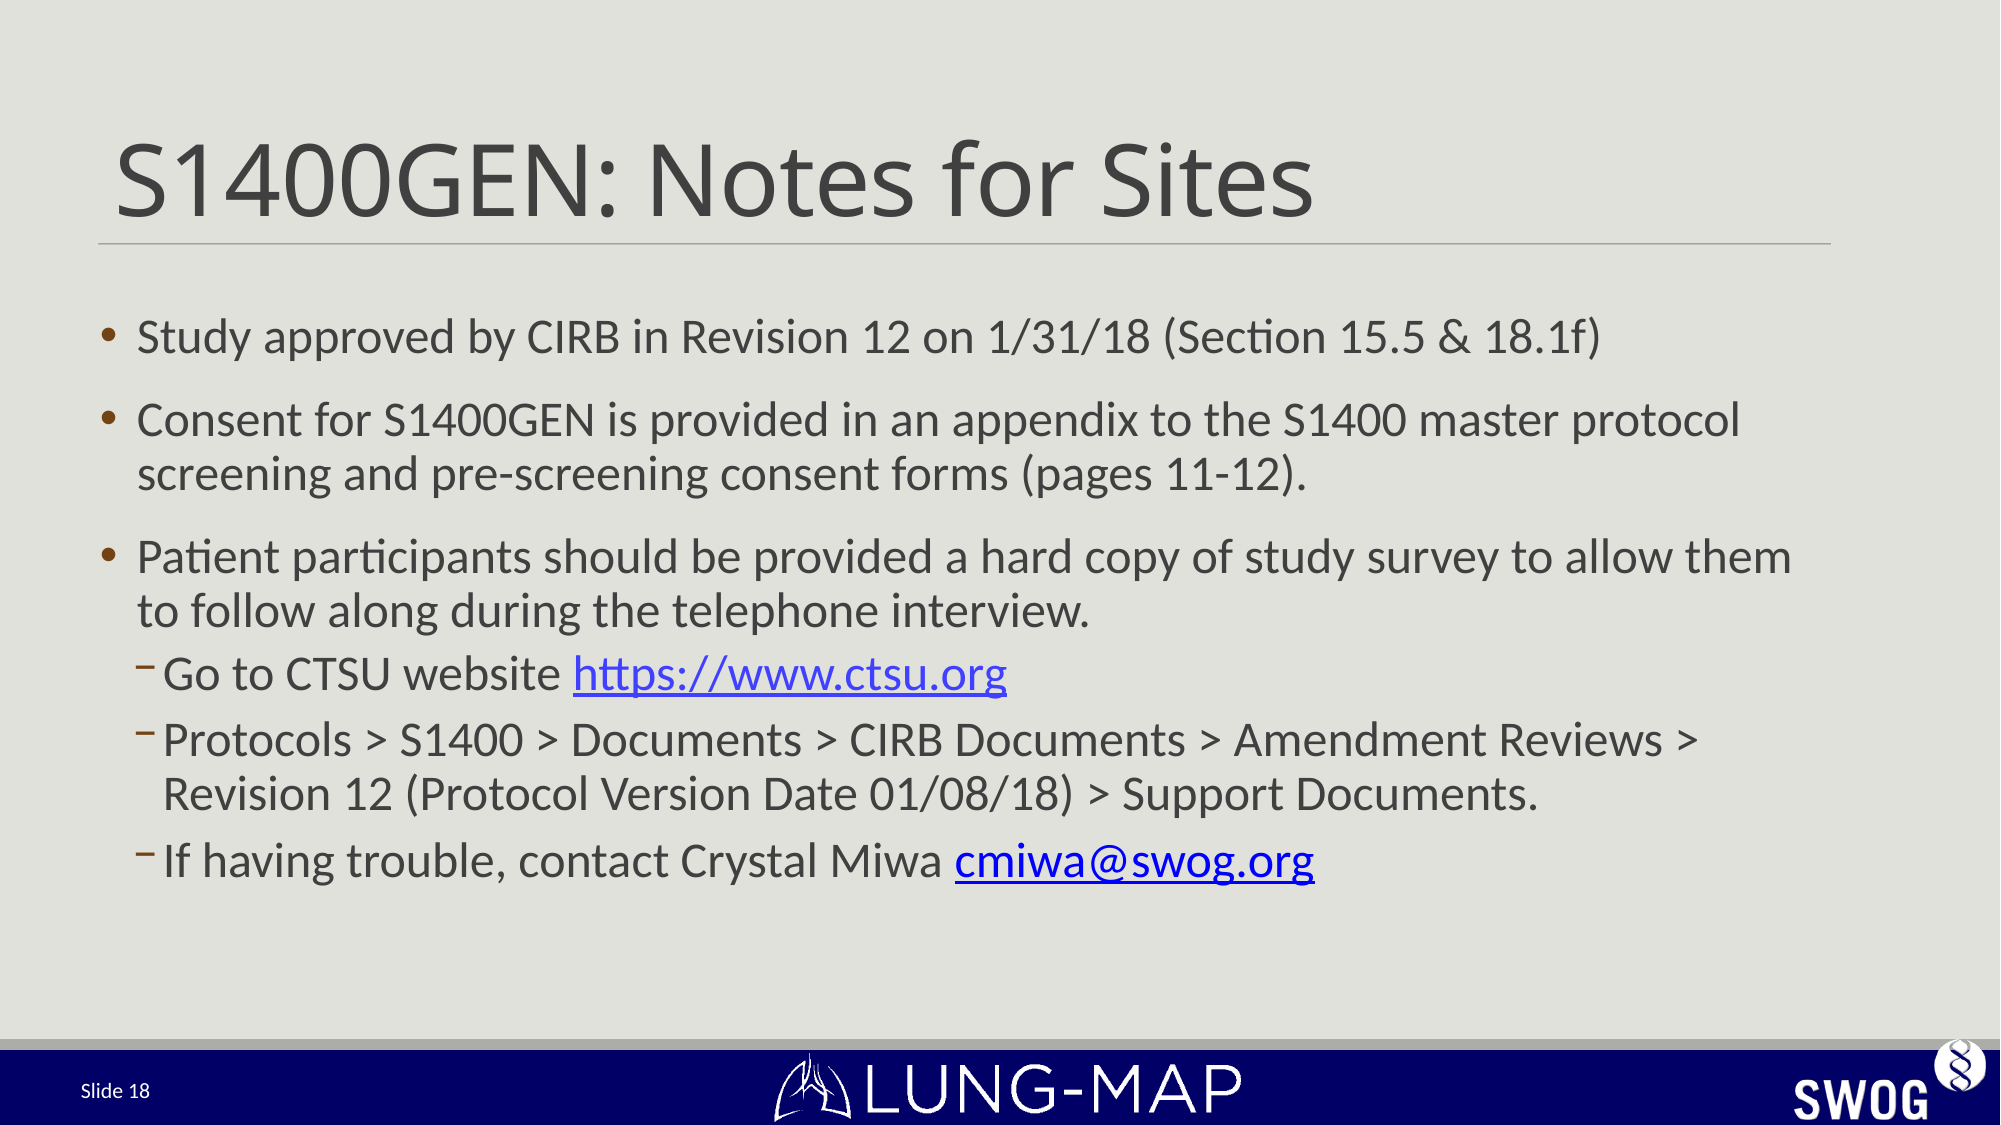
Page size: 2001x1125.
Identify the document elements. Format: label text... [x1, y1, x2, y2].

list Study approved by CIRB in Revision 12 on 1/31/18 (Section 15.5 & 18.1f) Consent for S1400GEN is provided in an appendix to the S1400 master protocol screening and pre-screening consent forms (pages 11-12). Patient participants should be provided a hard copy of study survey to allow them to follow along during the telephone interview. Go to CTSU website https://www.ctsu.org Protocols > S1400 > Documents > CIRB Documents > Amendment Reviews > Revision 12 (Protocol Version Date 01/08/18) > Support Documents. If having trouble, contact Crystal Miwa cmiwa@swog.org [99, 302, 1830, 1019]
picture [1794, 1039, 1986, 1120]
slide_number Slide 18 [9, 1059, 166, 1120]
title S1400GEN: Notes for Sites [99, 5, 1830, 245]
picture [769, 1053, 1241, 1122]
